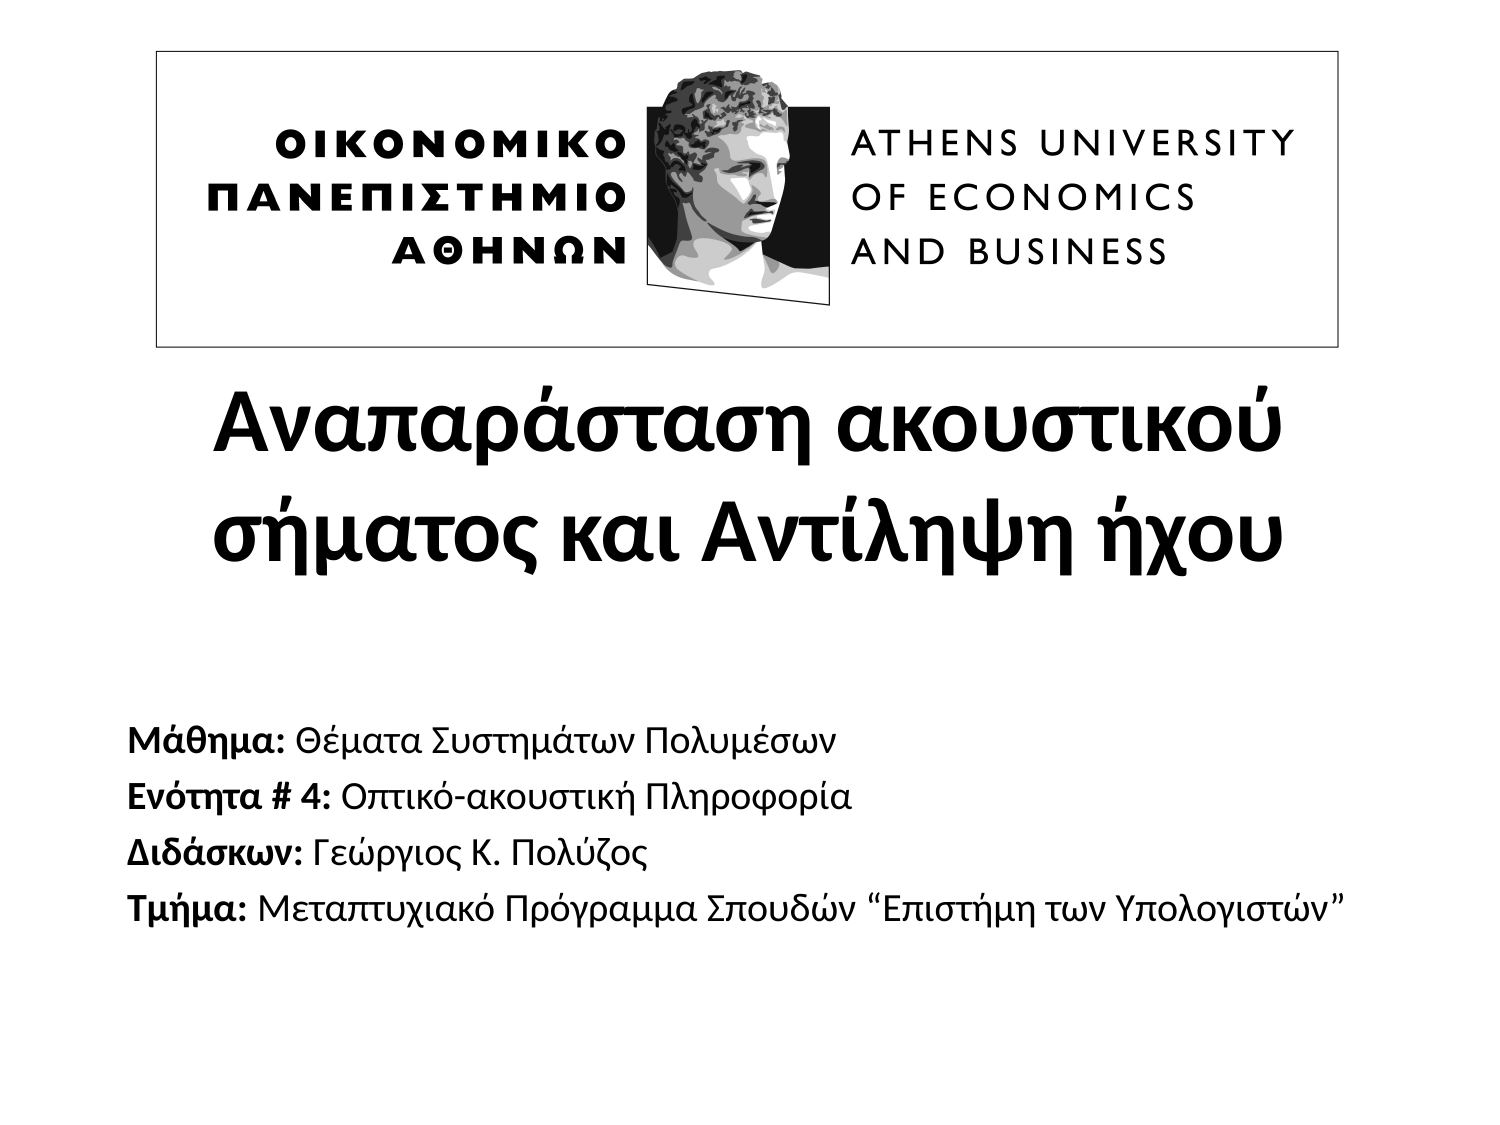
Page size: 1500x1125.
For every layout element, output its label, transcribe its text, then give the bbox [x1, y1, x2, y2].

text_box Μάθημα: Θέματα Συστημάτων Πολυμέσων Ενότητα # 4: Οπτικό-ακουστική Πληροφορία Διδάσκων: Γεώργιος K. Πολύζος Τμήμα: Μεταπτυχιακό Πρόγραμμα Σπουδών “Επιστήμη των Υπολογιστών” [112, 706, 1388, 953]
picture [147, 42, 1347, 349]
title Αναπαράσταση ακουστικού σήματος και Αντίληψη ήχου [112, 349, 1388, 591]
